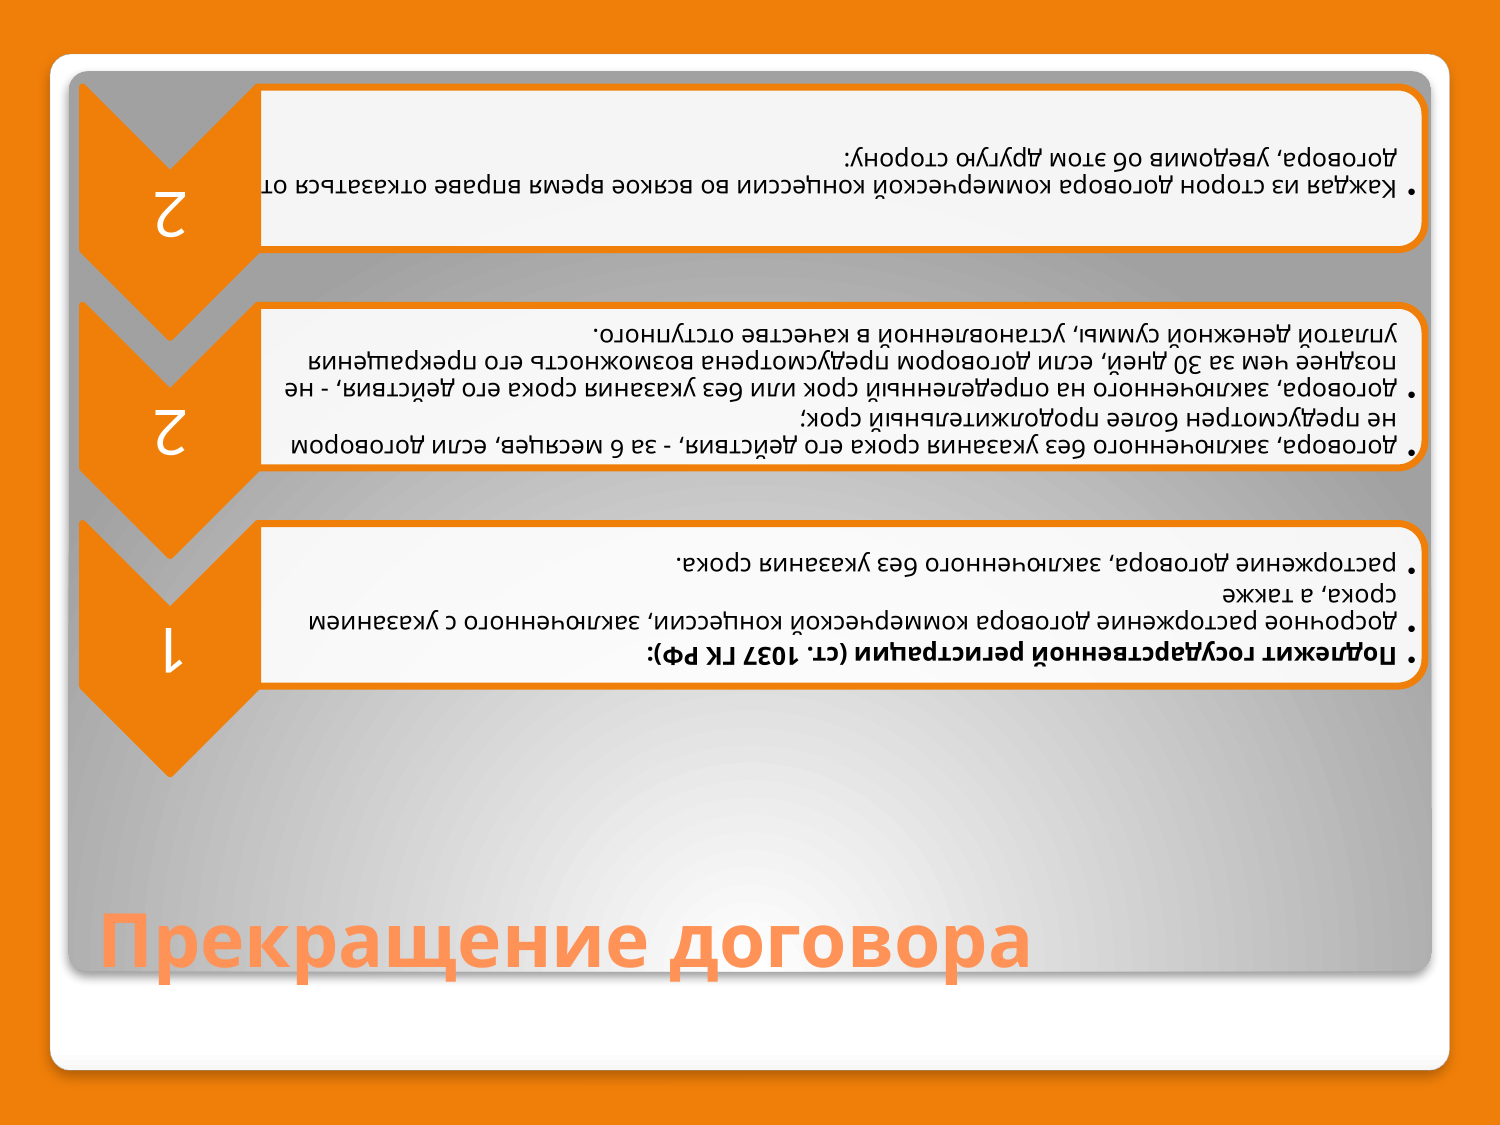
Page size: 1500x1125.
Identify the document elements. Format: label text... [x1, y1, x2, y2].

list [82, 86, 1426, 775]
title Прекращение договора [82, 817, 1425, 990]
